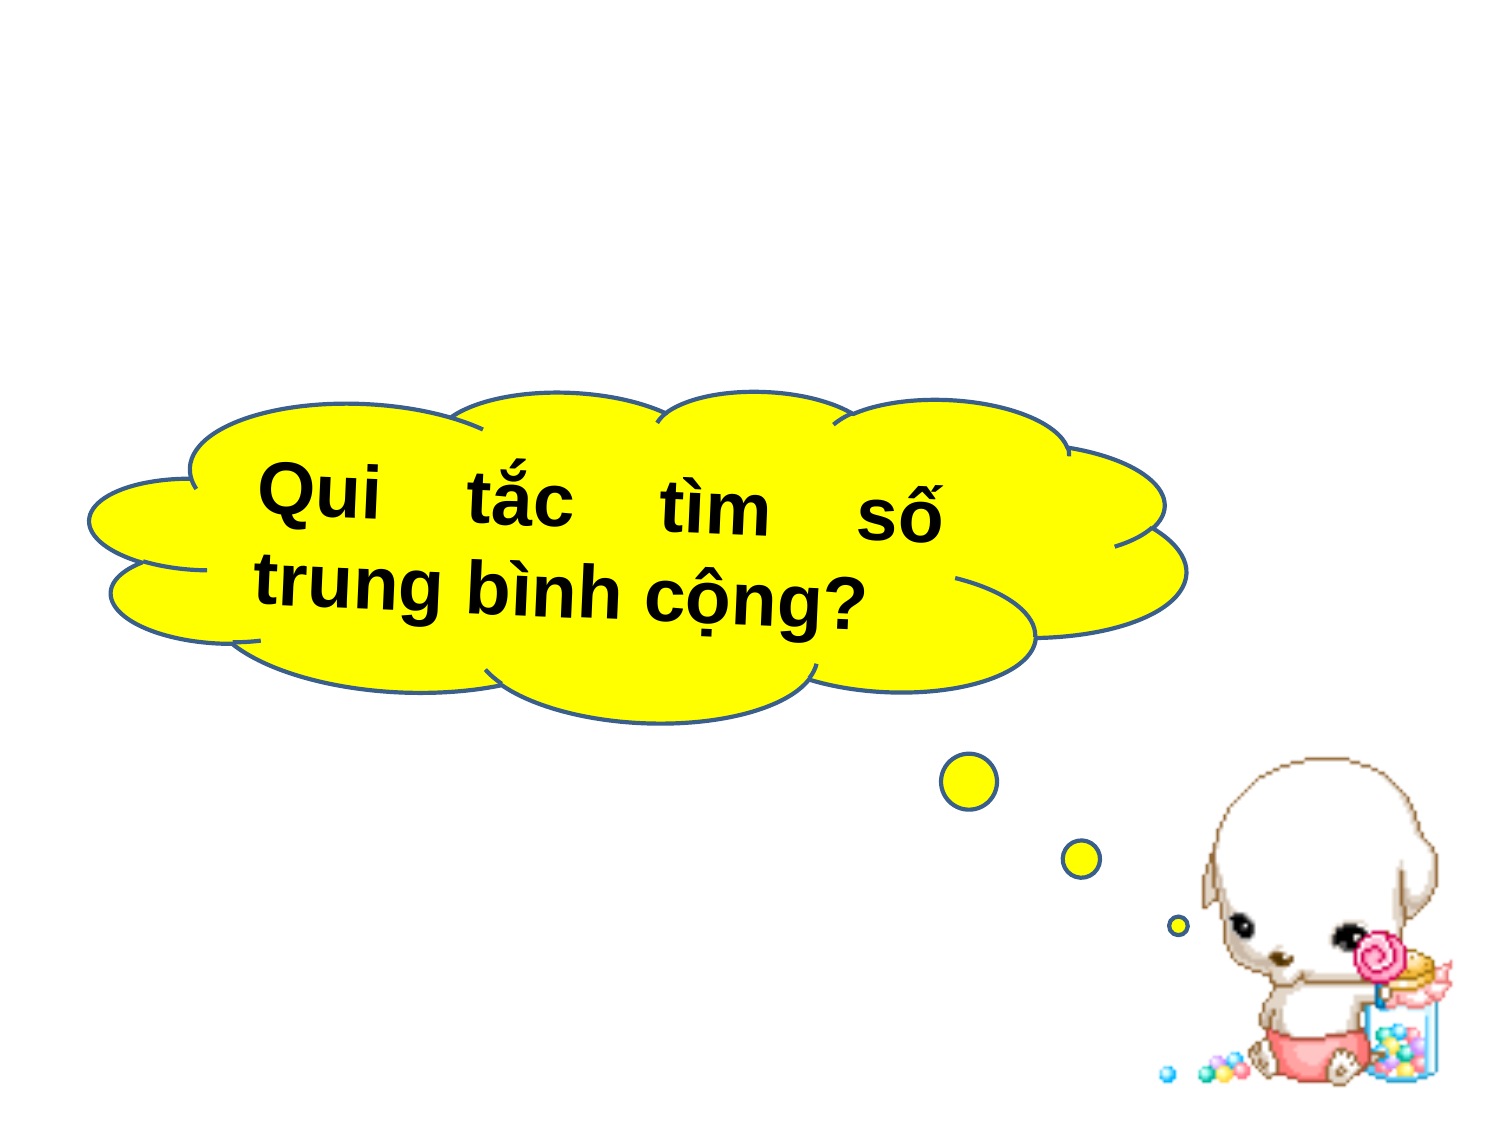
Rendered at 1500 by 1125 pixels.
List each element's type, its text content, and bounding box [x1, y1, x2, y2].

picture [1138, 680, 1494, 1106]
text_box Qui tắc tìm số trung bình cộng? [86, 389, 1189, 726]
text_box Qui tắc tìm số trung bình cộng? [1060, 838, 1103, 880]
text_box Qui tắc tìm số trung bình cộng? [938, 751, 1000, 812]
